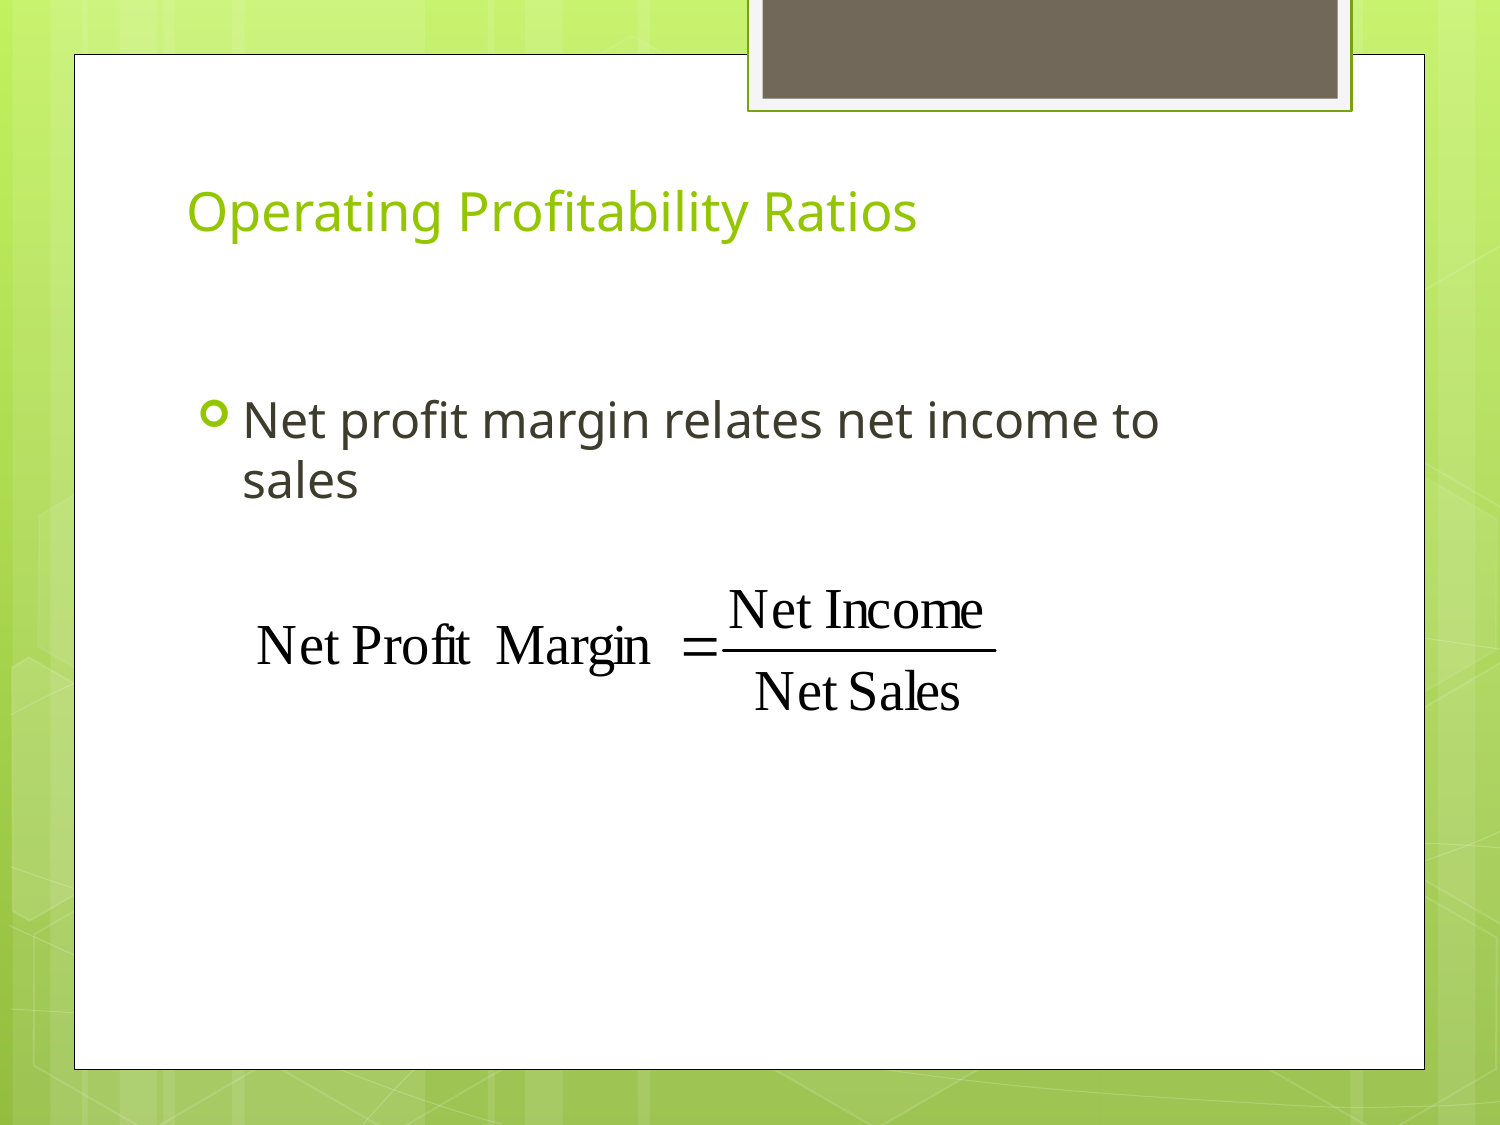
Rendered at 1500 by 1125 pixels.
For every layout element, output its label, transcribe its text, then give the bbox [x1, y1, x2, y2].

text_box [245, 572, 1003, 720]
title Operating Profitability Ratios [171, 168, 1324, 250]
list Net profit margin relates net income to sales [171, 381, 1283, 957]
